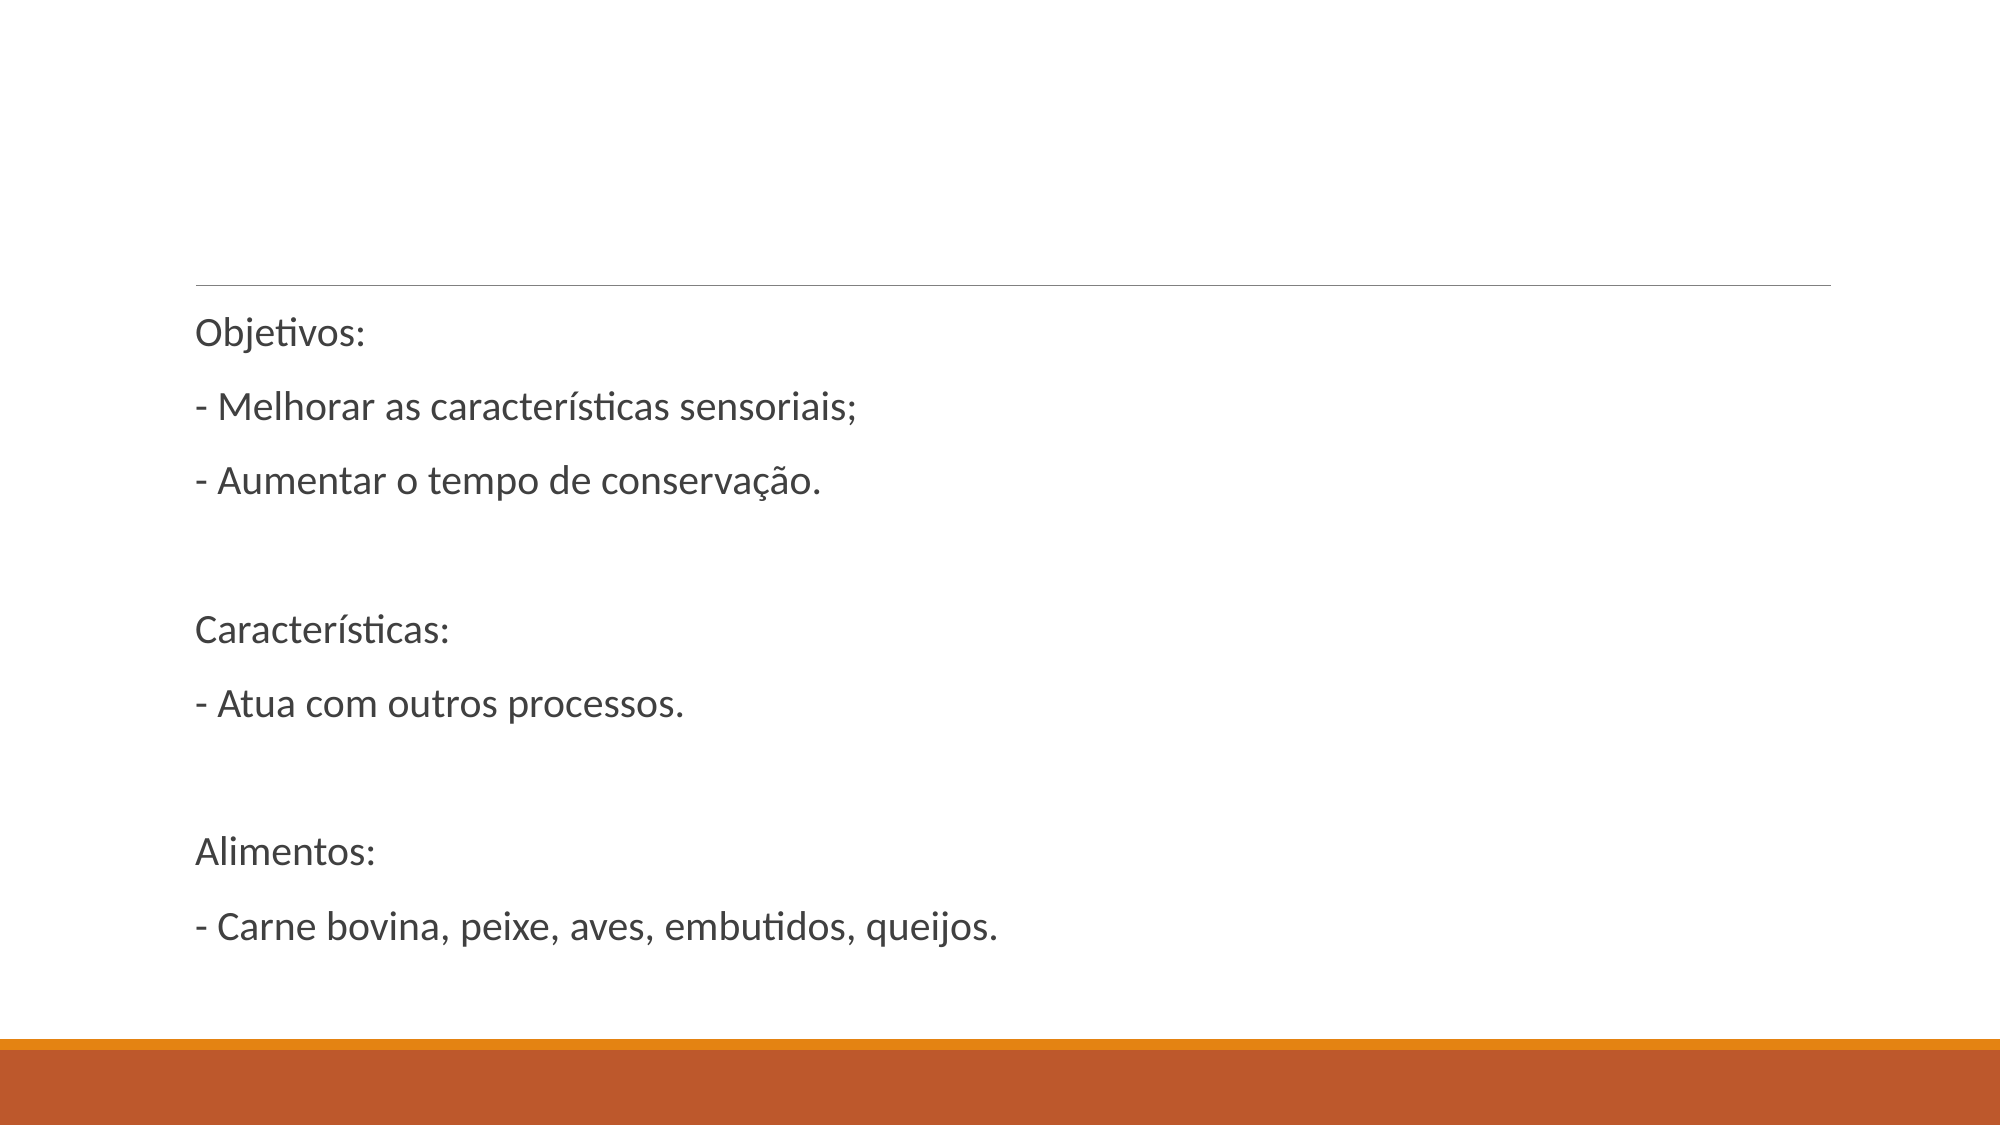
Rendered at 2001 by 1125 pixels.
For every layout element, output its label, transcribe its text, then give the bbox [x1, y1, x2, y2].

list Objetivos: - Melhorar as características sensoriais; - Aumentar o tempo de conservação. Características: - Atua com outros processos. Alimentos: - Carne bovina, peixe, aves, embutidos, queijos. [180, 302, 1830, 963]
